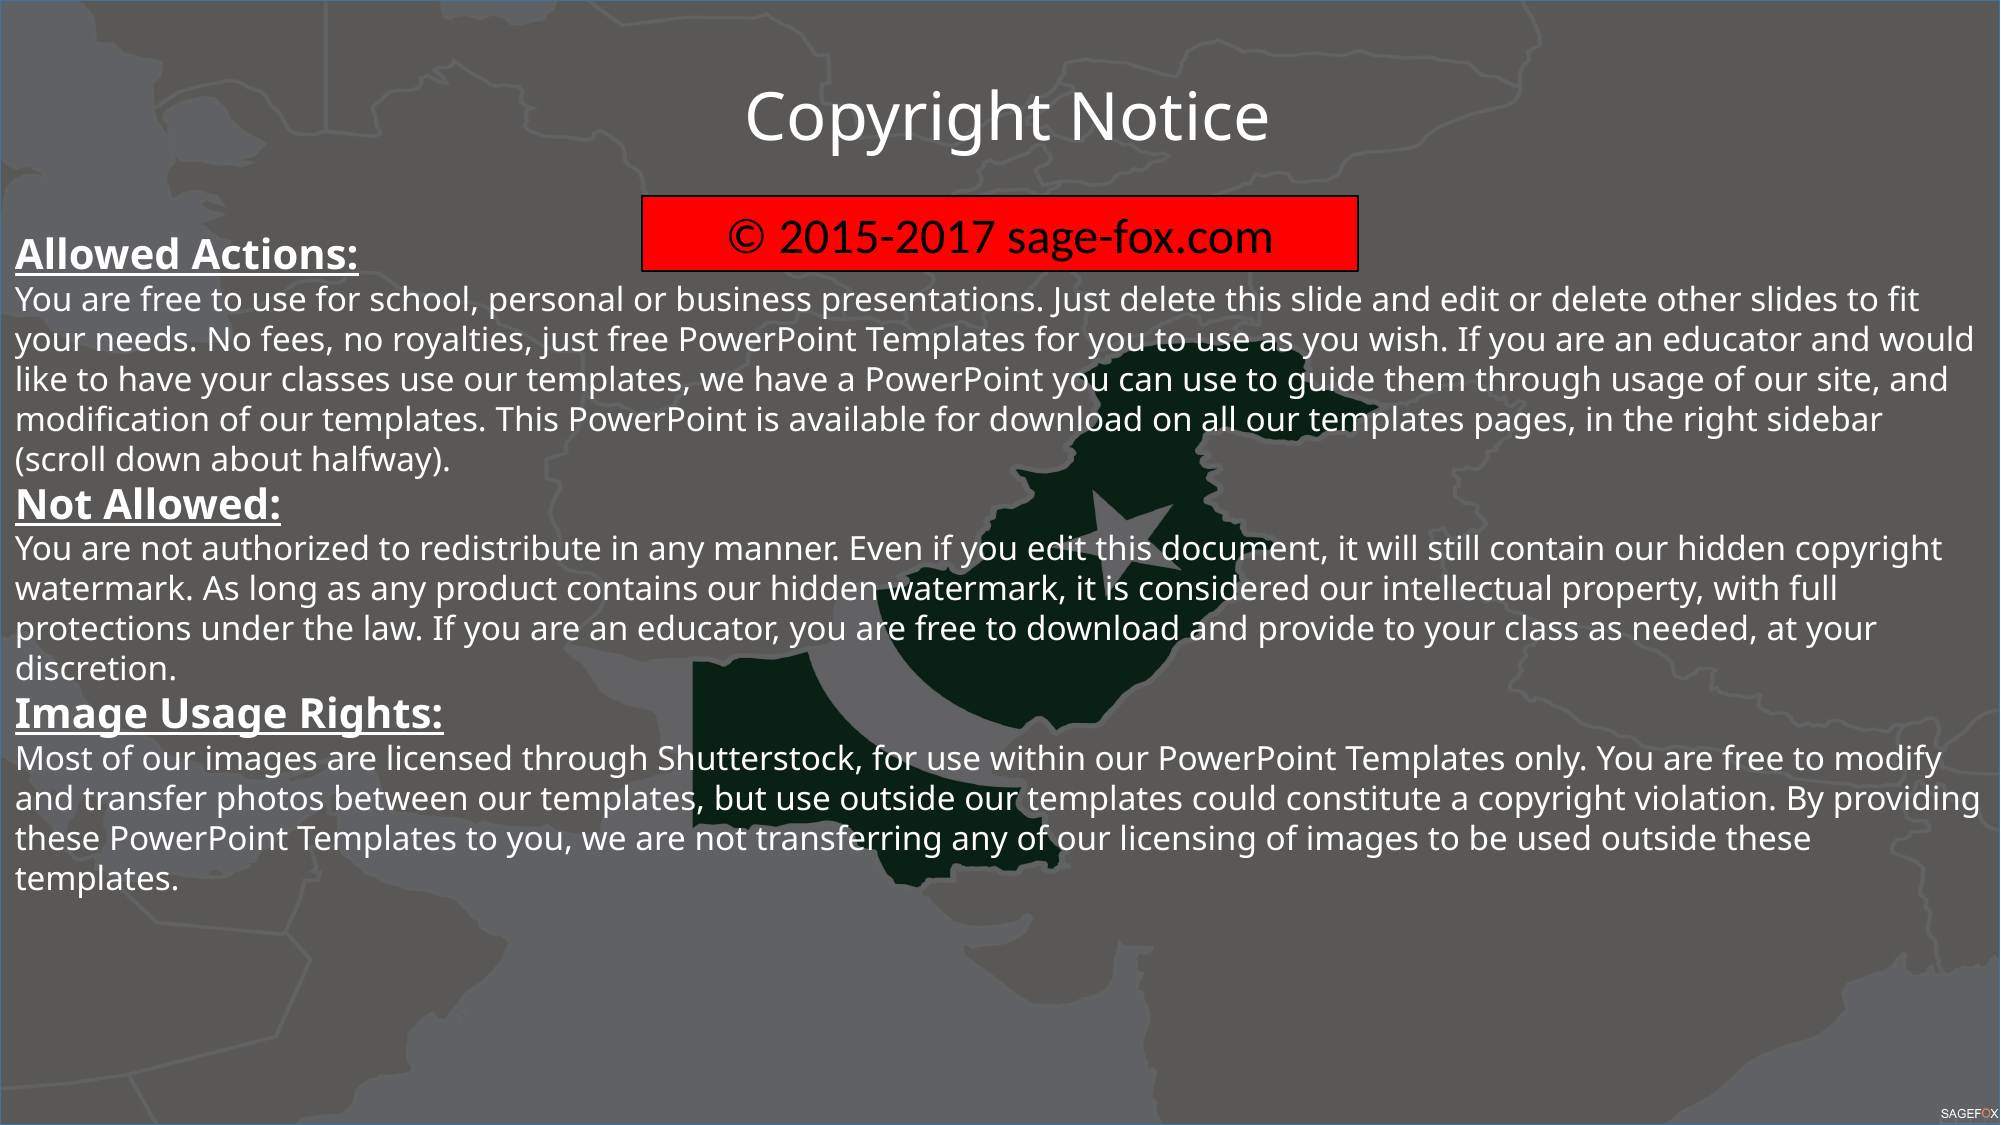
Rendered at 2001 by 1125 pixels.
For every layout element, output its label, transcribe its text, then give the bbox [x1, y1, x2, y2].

title Copyright Notice [493, 60, 1524, 178]
text_box © 2015-2017 sage-fox.com [641, 196, 1358, 272]
text_box Allowed Actions: You are free to use for school, personal or business presentations. Just delete this slide and edit or delete other slides to fit your needs. No fees, no royalties, just free PowerPoint Templates for you to use as you wish. If you are an educator and would like to have your classes use our templates, we have a PowerPoint you can use to guide them through usage of our site, and modification of our templates. This PowerPoint is available for download on all our templates pages, in the right sidebar (scroll down about halfway). Not Allowed: You are not authorized to redistribute in any manner. Even if you edit this document, it will still contain our hidden copyright watermark. As long as any product contains our hidden watermark, it is considered our intellectual property, with full protections under the law. If you are an educator, you are free to download and provide to your class as needed, at your discretion. Image Usage Rights: Most of our images are licensed through Shutterstock, for use within our PowerPoint Templates only. You are free to modify and transfer photos between our templates, but use outside our templates could constitute a copyright violation. By providing these PowerPoint Templates to you, we are not transferring any of our licensing of images to be used outside these templates. [0, 0, 2000, 1125]
